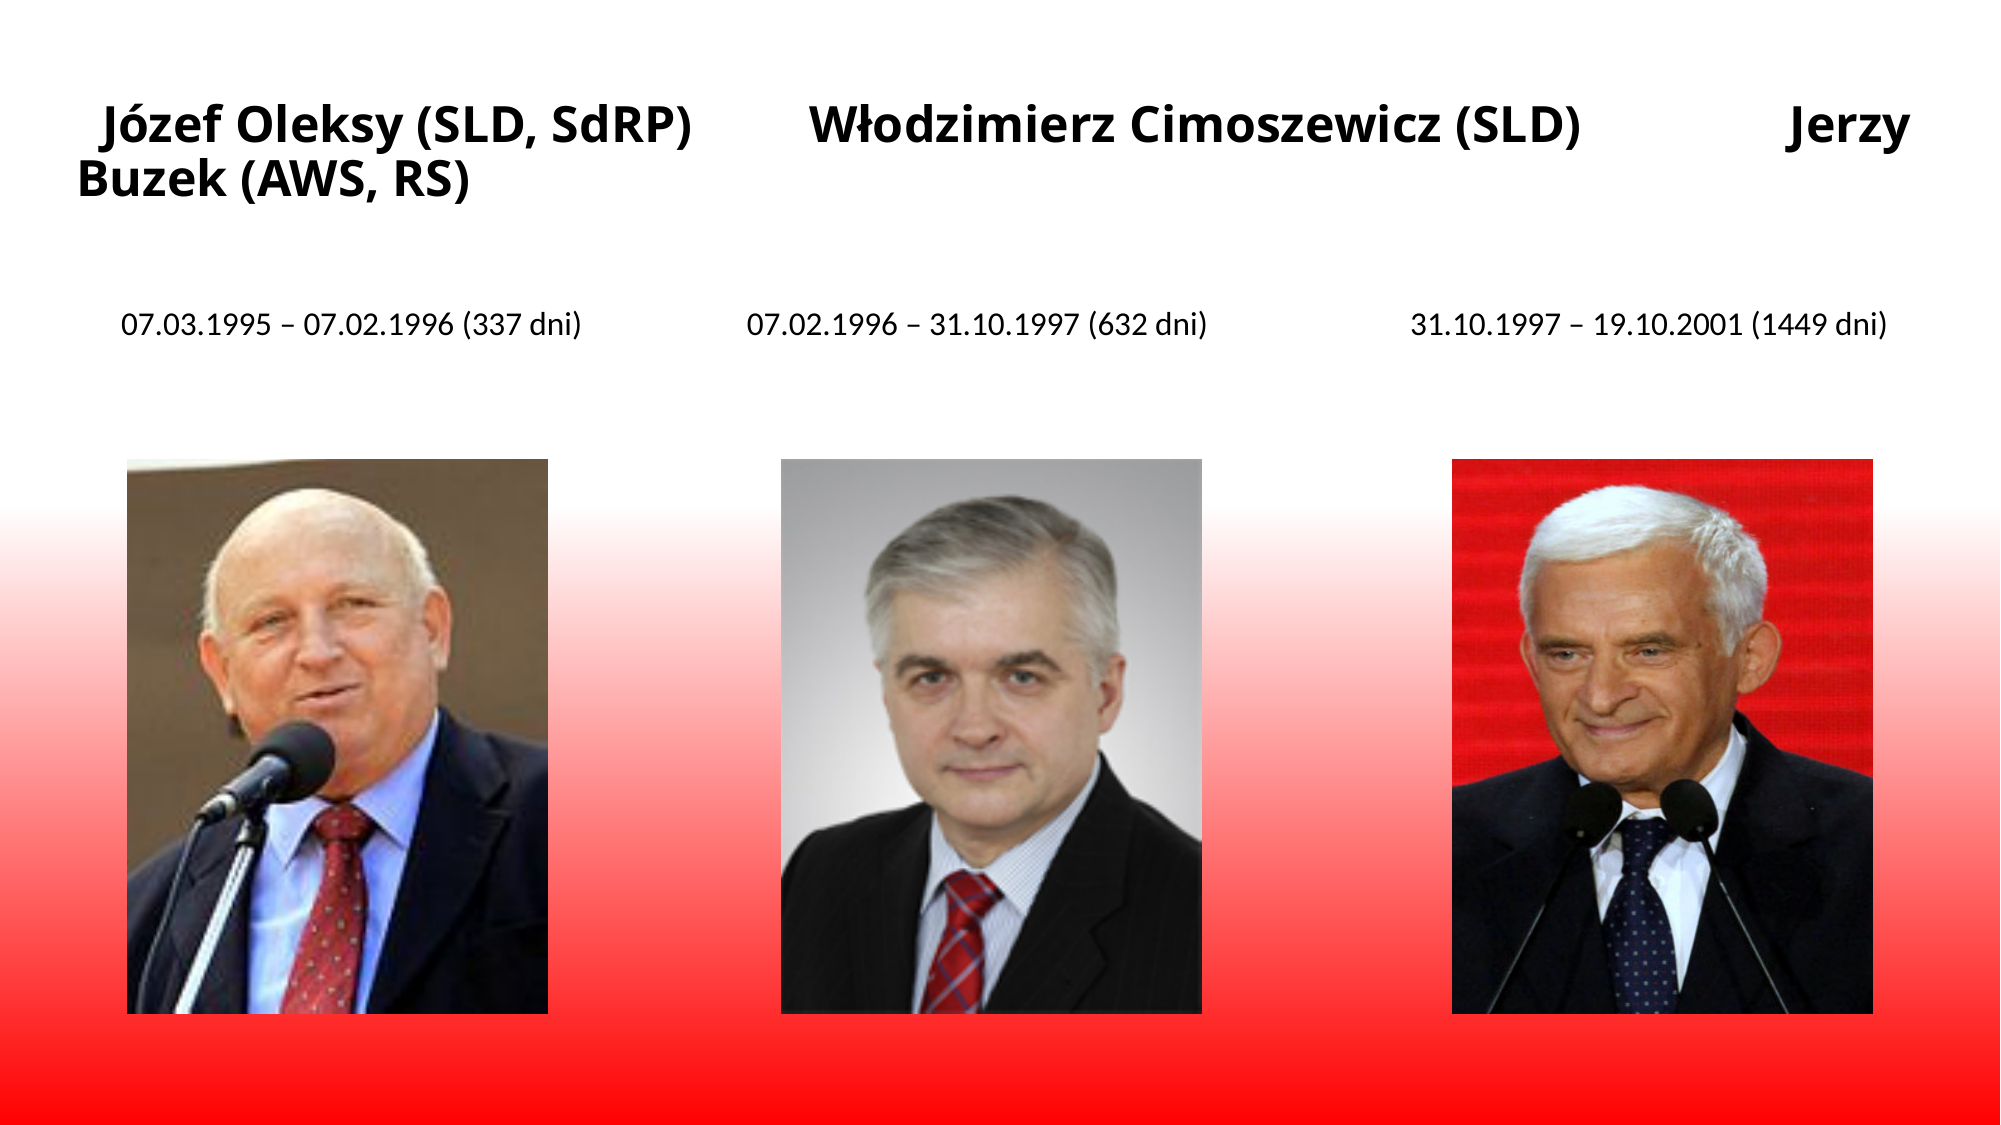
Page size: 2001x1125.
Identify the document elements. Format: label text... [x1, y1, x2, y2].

list 07.03.1995 – 07.02.1996 (337 dni) 07.02.1996 – 31.10.1997 (632 dni) 31.10.1997 – 19.10.2001 (1449 dni) [61, 299, 1950, 1014]
picture [1452, 459, 1873, 1014]
title Józef Oleksy (SLD, SdRP) Włodzimierz Cimoszewicz (SLD) Jerzy Buzek (AWS, RS) [61, 59, 1936, 248]
picture [127, 459, 548, 1014]
picture [781, 459, 1202, 1014]
